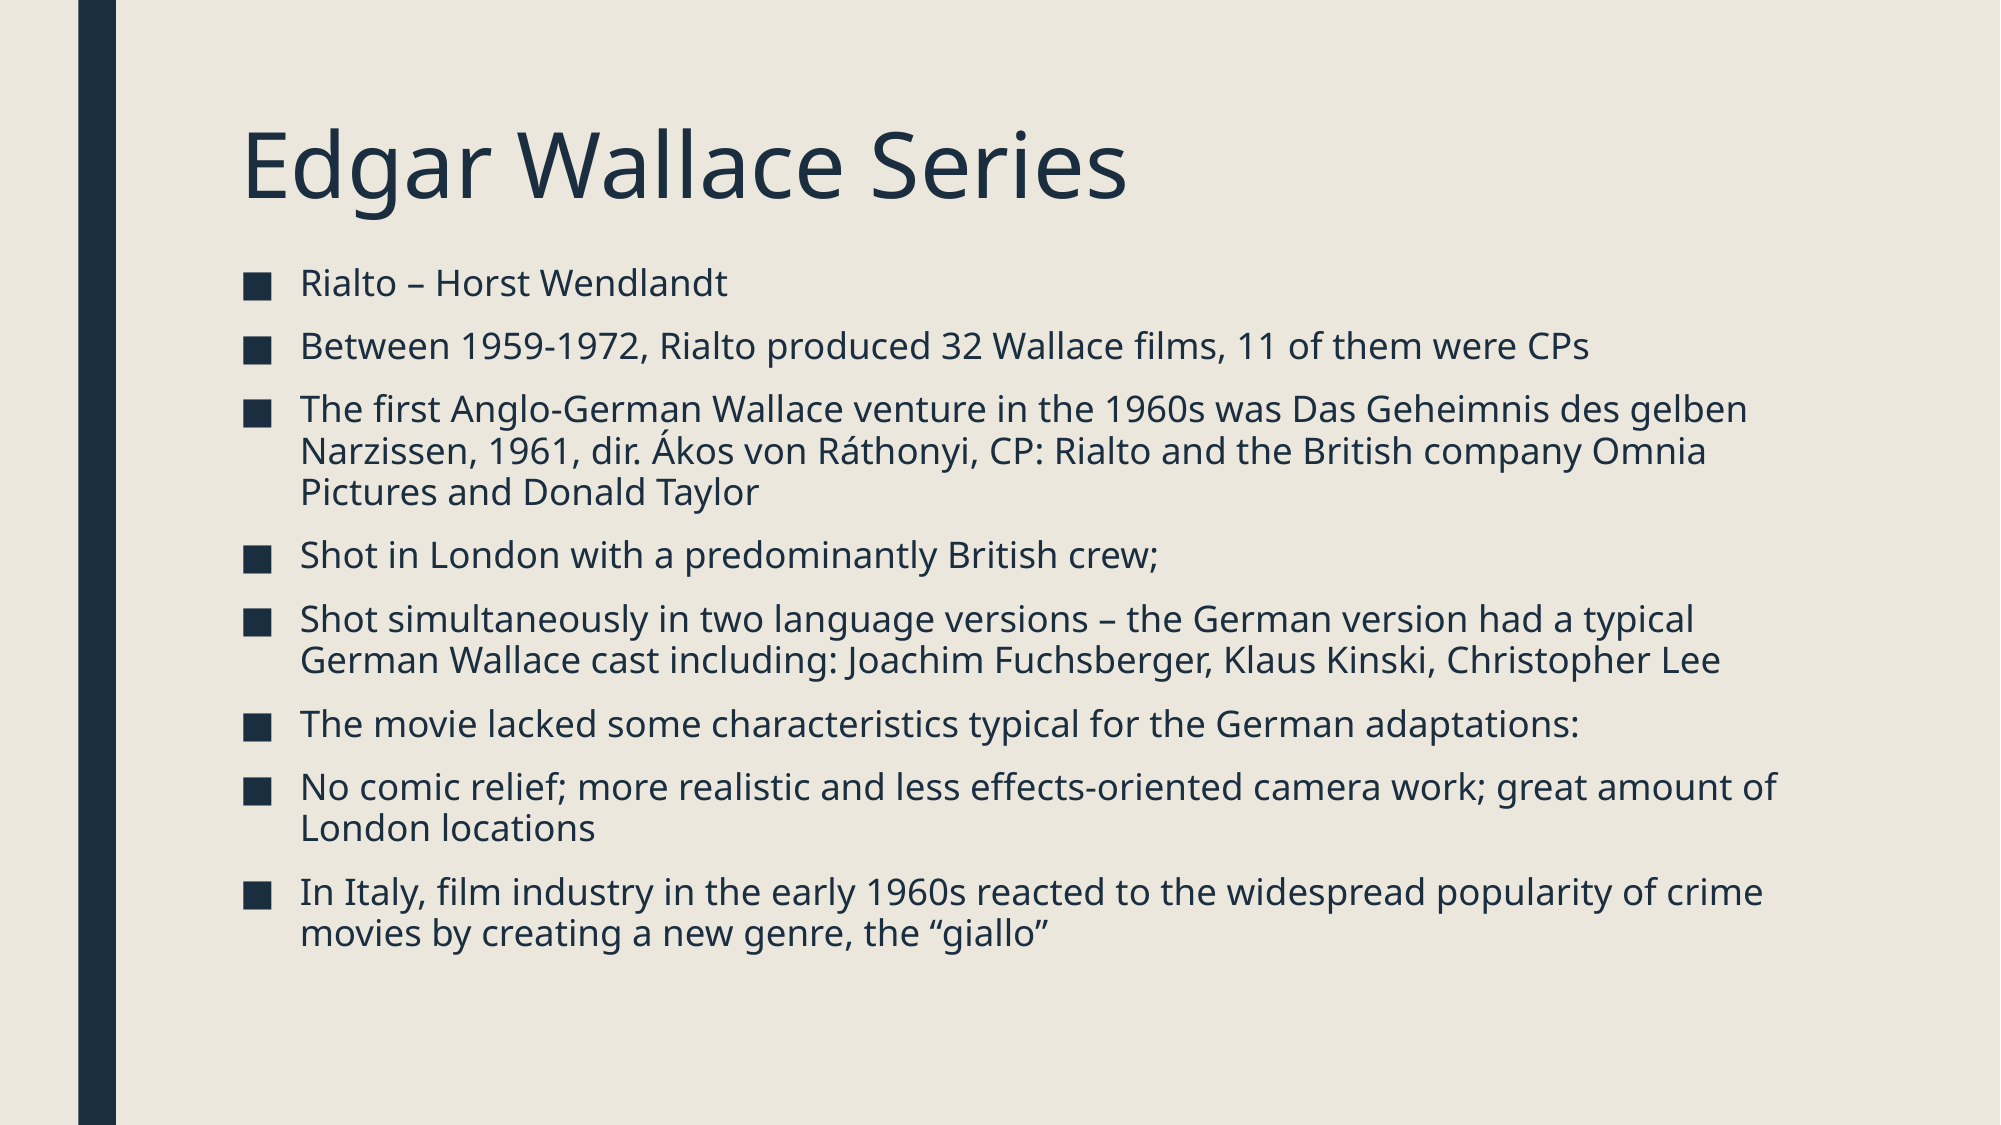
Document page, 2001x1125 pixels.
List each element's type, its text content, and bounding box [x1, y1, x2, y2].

list Rialto – Horst Wendlandt Between 1959-1972, Rialto produced 32 Wallace films, 11 of them were CPs The first Anglo-German Wallace venture in the 1960s was Das Geheimnis des gelben Narzissen, 1961, dir. Ákos von Ráthonyi, CP: Rialto and the British company Omnia Pictures and Donald Taylor Shot in London with a predominantly British crew; Shot simultaneously in two language versions – the German version had a typical German Wallace cast including: Joachim Fuchsberger, Klaus Kinski, Christopher Lee The movie lacked some characteristics typical for the German adaptations: No comic relief; more realistic and less effects-oriented camera work; great amount of London locations In Italy, film industry in the early 1960s reacted to the widespread popularity of crime movies by creating a new genre, the “giallo” [225, 255, 1800, 963]
title Edgar Wallace Series [225, 112, 1800, 255]
